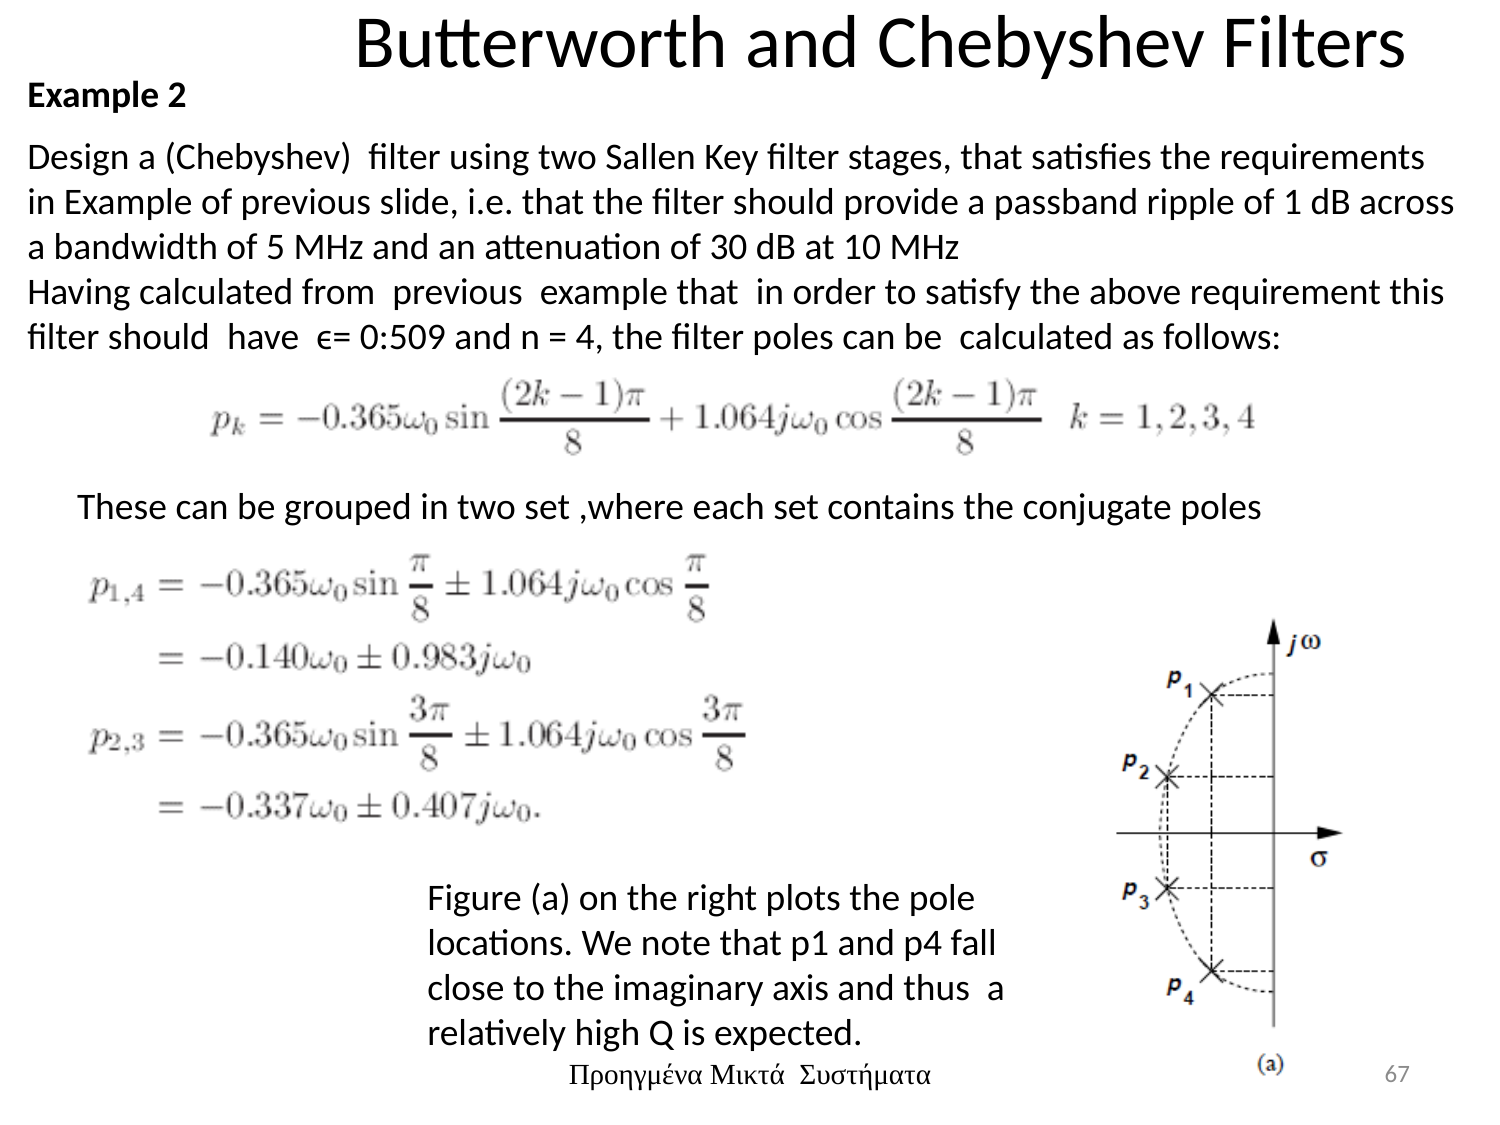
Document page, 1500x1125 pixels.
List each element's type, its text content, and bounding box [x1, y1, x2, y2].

picture [1112, 599, 1357, 1082]
text_box Design a (Chebyshev) filter using two Sallen Key filter stages, that satisfies the requirements in Example of previous slide, i.e. that the filter should provide a passband ripple of 1 dB across a bandwidth of 5 MHz and an attenuation of 30 dB at 10 MHz Having calculated from previous example that in order to satisfy the above requirement this filter should have ϵ= 0:509 and n = 4, the filter poles can be calculated as follows: [12, 124, 1475, 365]
picture [24, 537, 788, 863]
text_box Butterworth and Chebyshev Filters [262, 0, 1500, 100]
text_box Figure (a) on the right plots the pole locations. We note that p1 and p4 fall close to the imaginary axis and thus a relatively high Q is expected. [412, 865, 1088, 1061]
footer Προηγμένα Μικτά Συστήματα [512, 1061, 988, 1103]
slide_number 67 [1074, 1042, 1425, 1103]
text_box Example 2 [12, 62, 375, 123]
text_box These can be grouped in two set ,where each set contains the conjugate poles [62, 474, 1325, 535]
picture [199, 374, 1305, 476]
